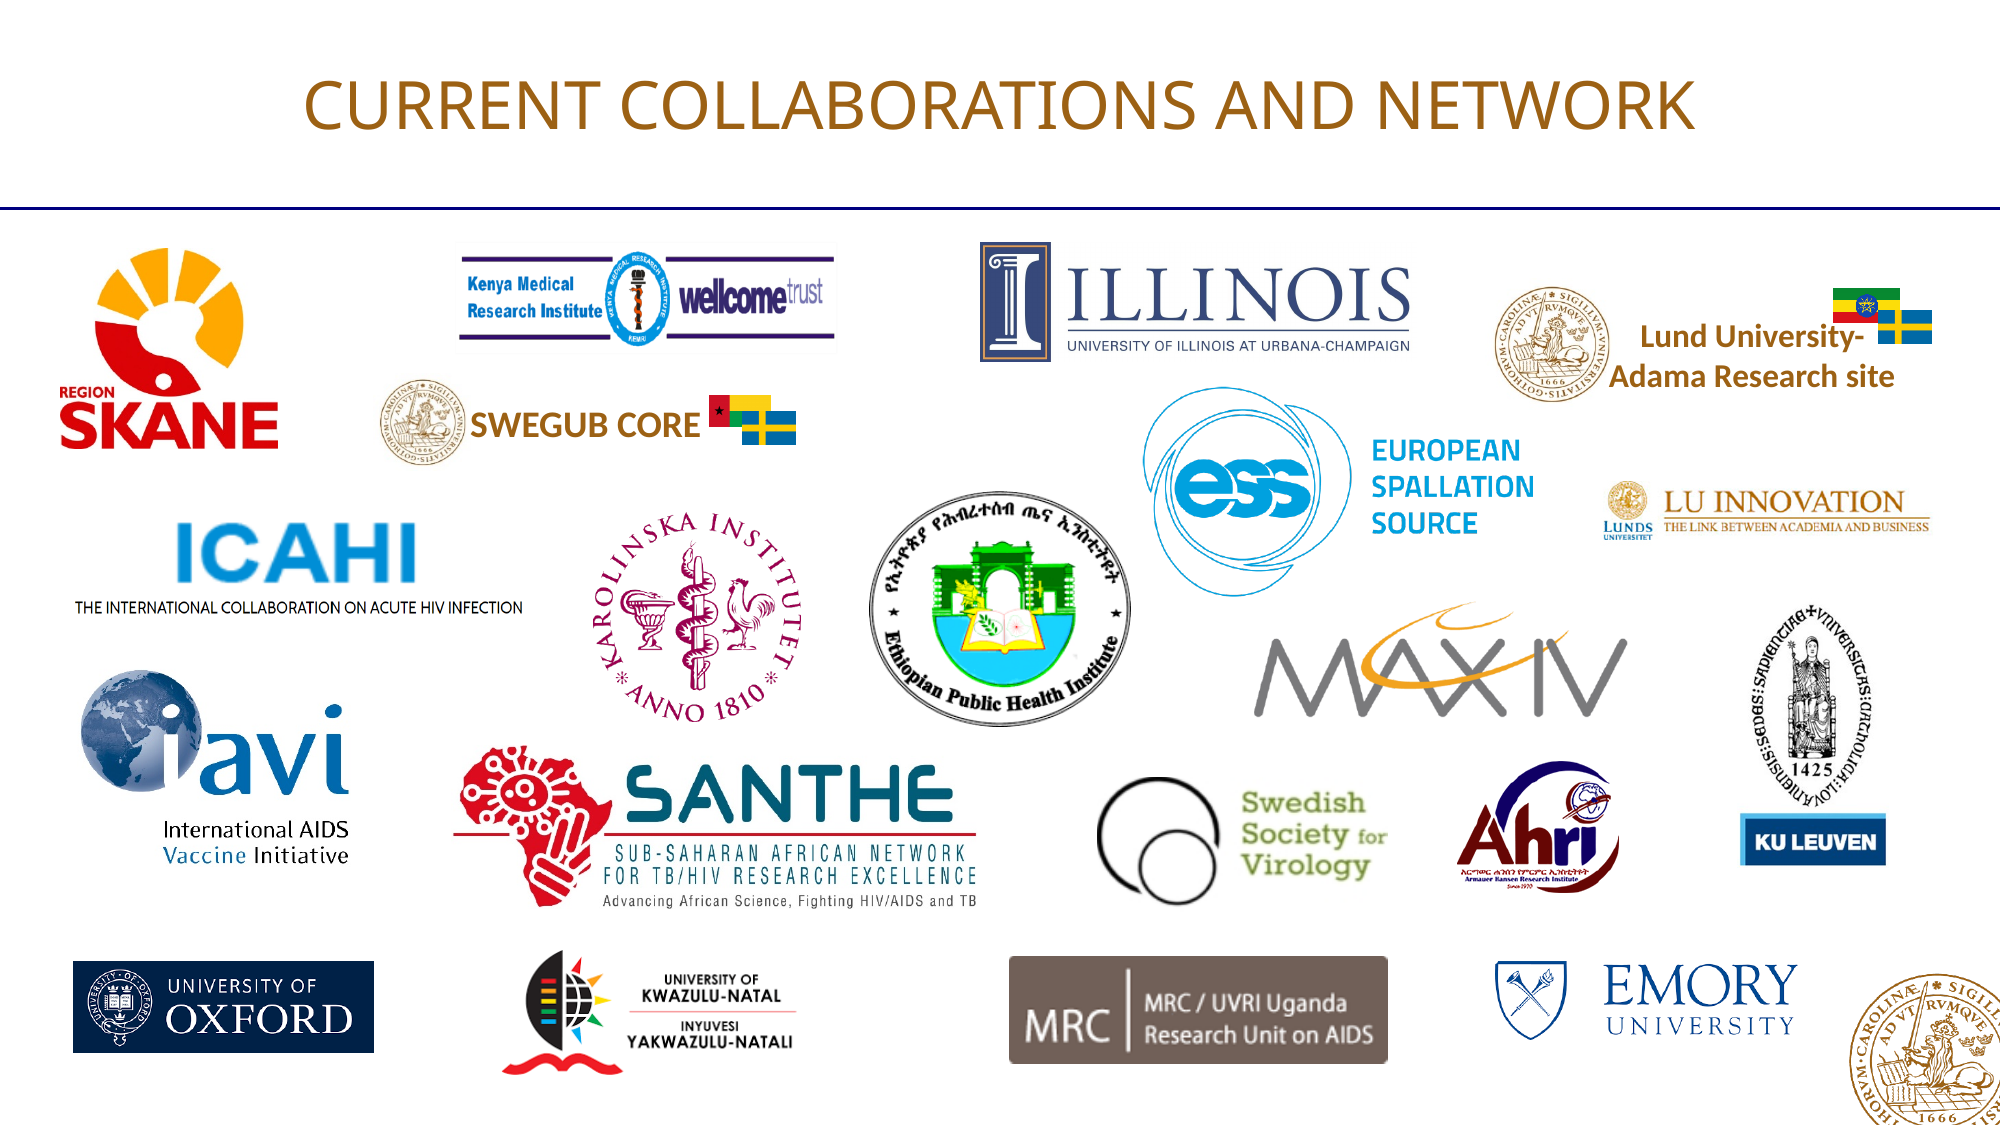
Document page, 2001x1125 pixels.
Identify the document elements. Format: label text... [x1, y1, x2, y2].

picture [454, 241, 838, 357]
picture [1097, 777, 1388, 913]
picture [709, 395, 796, 445]
picture [60, 248, 278, 449]
picture [868, 491, 1131, 727]
picture [1142, 278, 1617, 597]
picture [66, 658, 374, 877]
picture [1250, 598, 1631, 731]
picture [73, 961, 374, 1053]
picture [1495, 961, 1798, 1040]
picture [451, 745, 978, 909]
picture [373, 373, 471, 471]
picture [593, 512, 801, 722]
text_box Lund University-Adama Research site [1617, 306, 1919, 402]
picture [1009, 956, 1388, 1064]
picture [980, 242, 1417, 362]
picture [1833, 288, 1932, 345]
text_box SWEGUB CORE [471, 392, 759, 453]
picture [1737, 598, 1889, 868]
picture [1457, 761, 1619, 893]
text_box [73, 512, 525, 617]
picture [496, 942, 838, 1094]
picture [1585, 476, 1953, 547]
picture [1847, 971, 2000, 1125]
text_box CURRENT COLLABORATIONS AND NETWORK [0, 56, 2000, 151]
